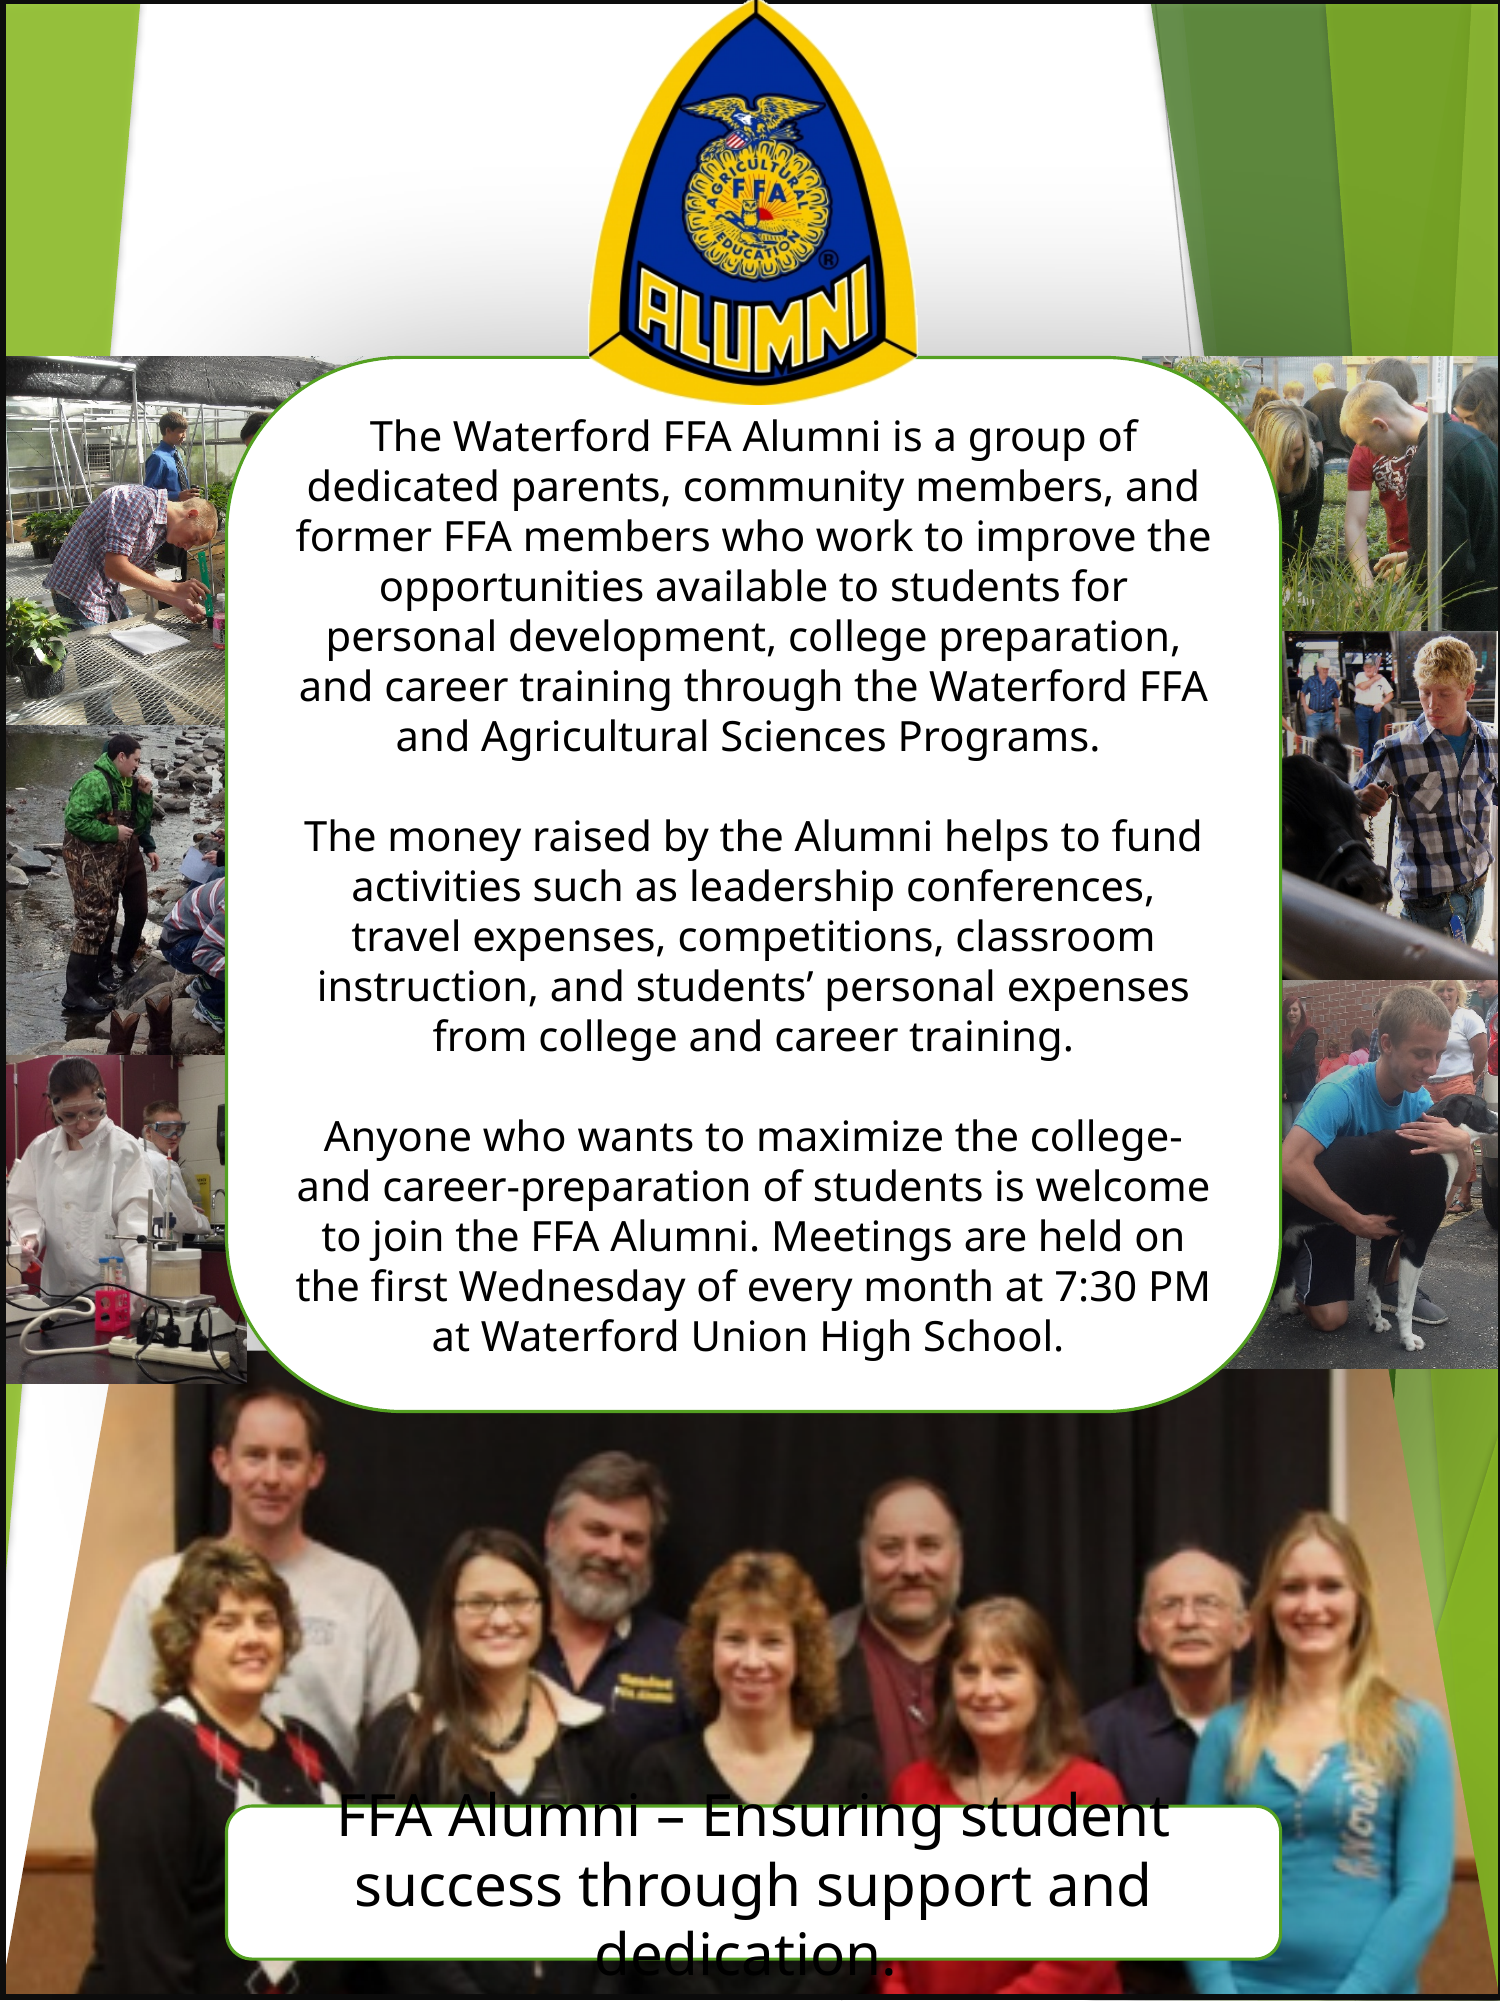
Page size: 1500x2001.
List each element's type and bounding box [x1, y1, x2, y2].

picture [586, 0, 921, 406]
picture [0, 356, 1500, 2000]
text_box [0, 0, 1500, 1349]
